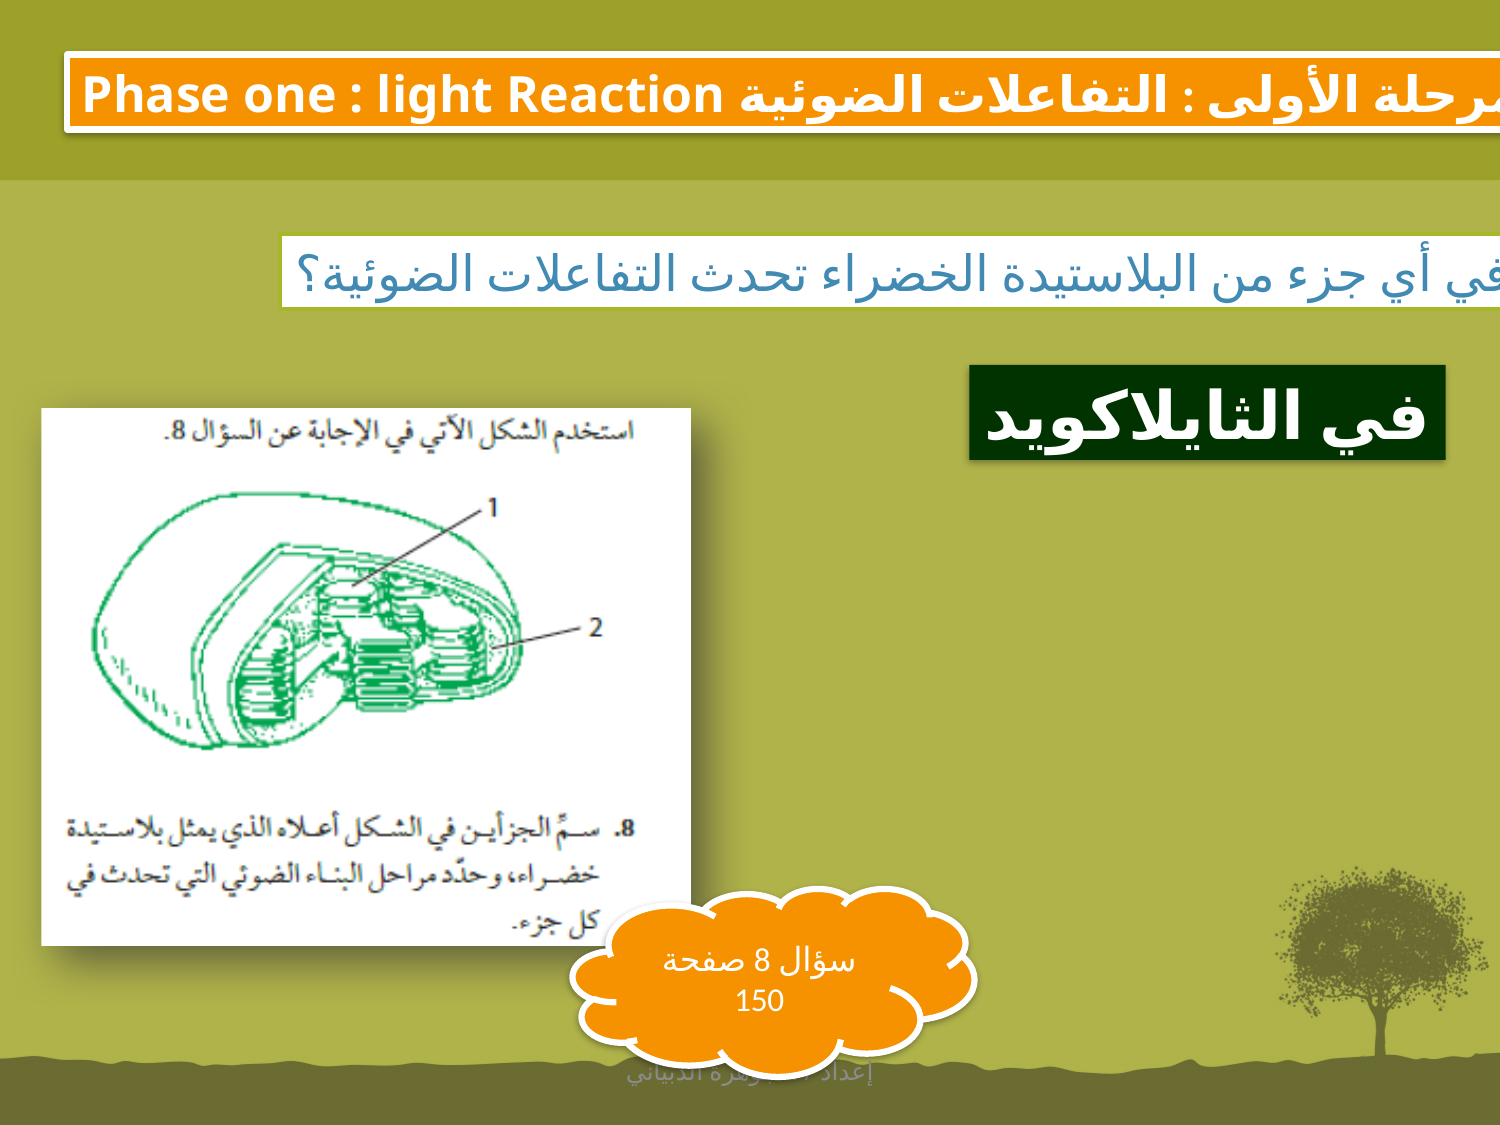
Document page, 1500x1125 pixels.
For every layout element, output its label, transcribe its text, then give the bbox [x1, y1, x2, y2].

text_box سؤال 8 صفحة 150 [569, 885, 978, 1042]
text_box Phase one : light Reaction المرحلة الأولى : التفاعلات الضوئية [64, 51, 1500, 133]
text_box في أي جزء من البلاستيدة الخضراء تحدث التفاعلات الضوئية؟ [278, 232, 1500, 311]
text_box في الثايلاكويد [969, 364, 1446, 460]
footer إعداد / أ. جوهرة الذبياني [512, 1042, 988, 1103]
picture [0, 0, 1500, 1125]
